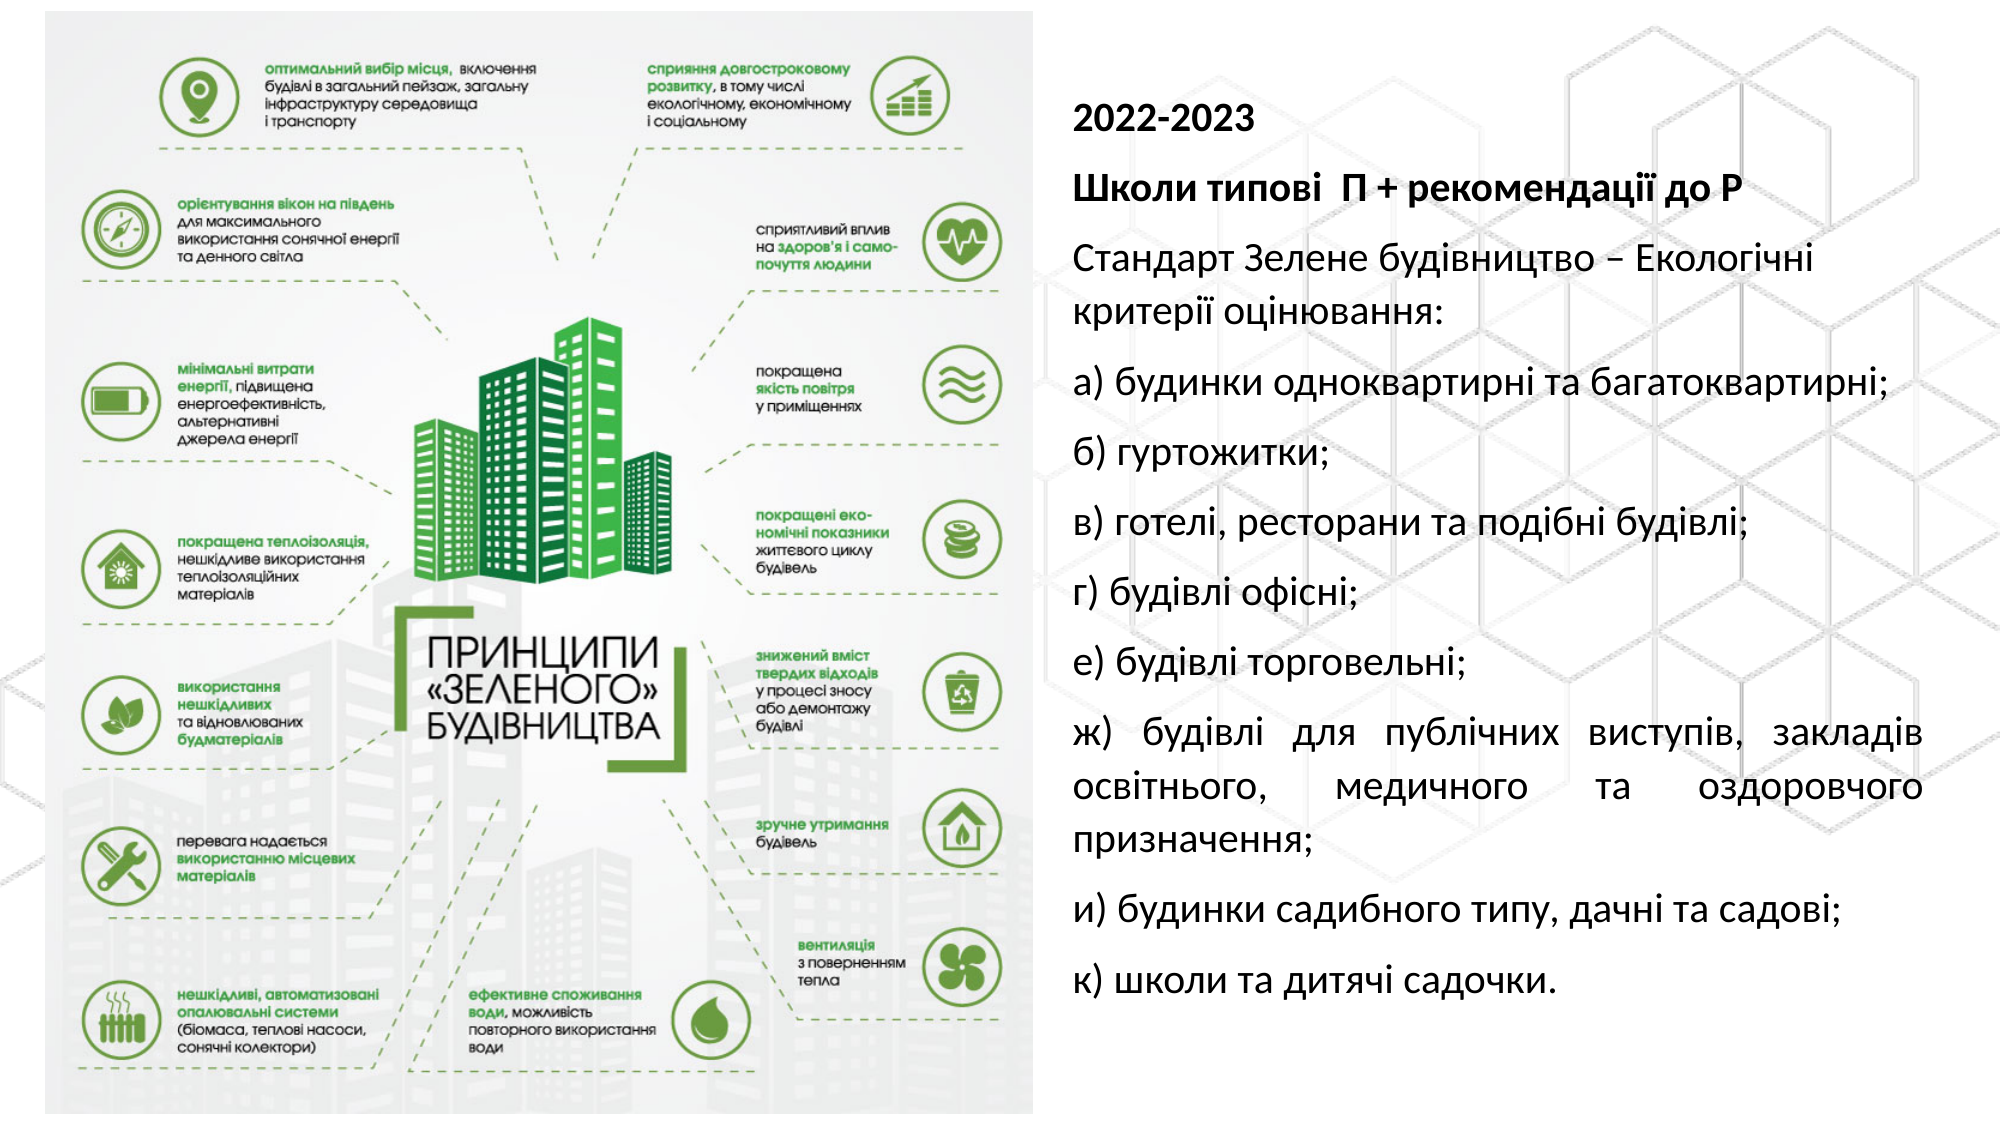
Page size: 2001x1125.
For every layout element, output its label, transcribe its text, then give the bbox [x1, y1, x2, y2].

picture [0, 0, 2000, 1125]
text_box 2022-2023 Школи типові П + рекомендації до Р Стандарт Зелене будівництво – Екологічні критерії оцінювання: а) будинки одноквартирні та багатоквартирні; б) гуртожитки; в) готелі, ресторани та подібні будівлі; г) будівлі офісні; е) будівлі торговельні; ж) будівлі для публічних виступів, закладів освітнього, медичного та оздоровчого призначення; и) будинки садибного типу, дачні та садові; к) школи та дитячі садочки. [1057, 78, 1939, 1009]
